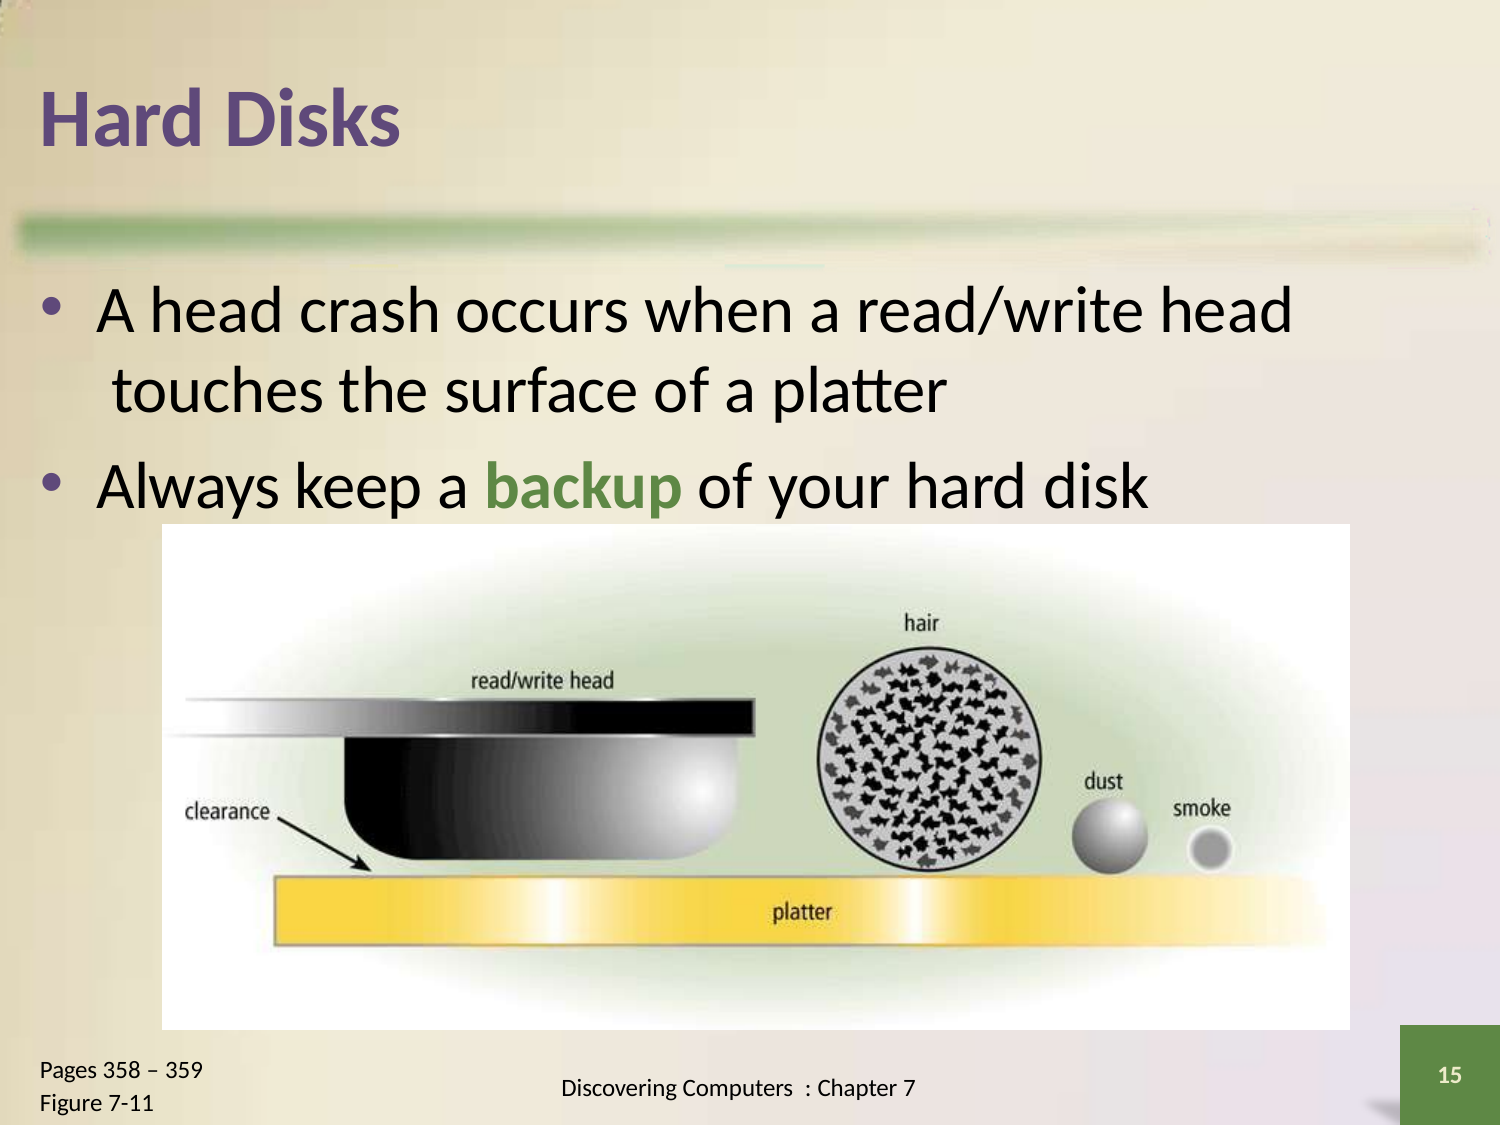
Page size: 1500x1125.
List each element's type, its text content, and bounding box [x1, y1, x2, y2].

footer Discovering Computers : Chapter 7 [559, 1075, 966, 1125]
text_box Pages 358 – 359 Figure 7-11 [37, 1057, 207, 1117]
text_box 15 [1435, 1062, 1465, 1089]
title Hard Disks [37, 61, 407, 252]
text_box A head crash occurs when a read/write head touches the surface of a platter Always keep a backup of your hard disk [37, 263, 1303, 522]
picture [0, 0, 1500, 1125]
